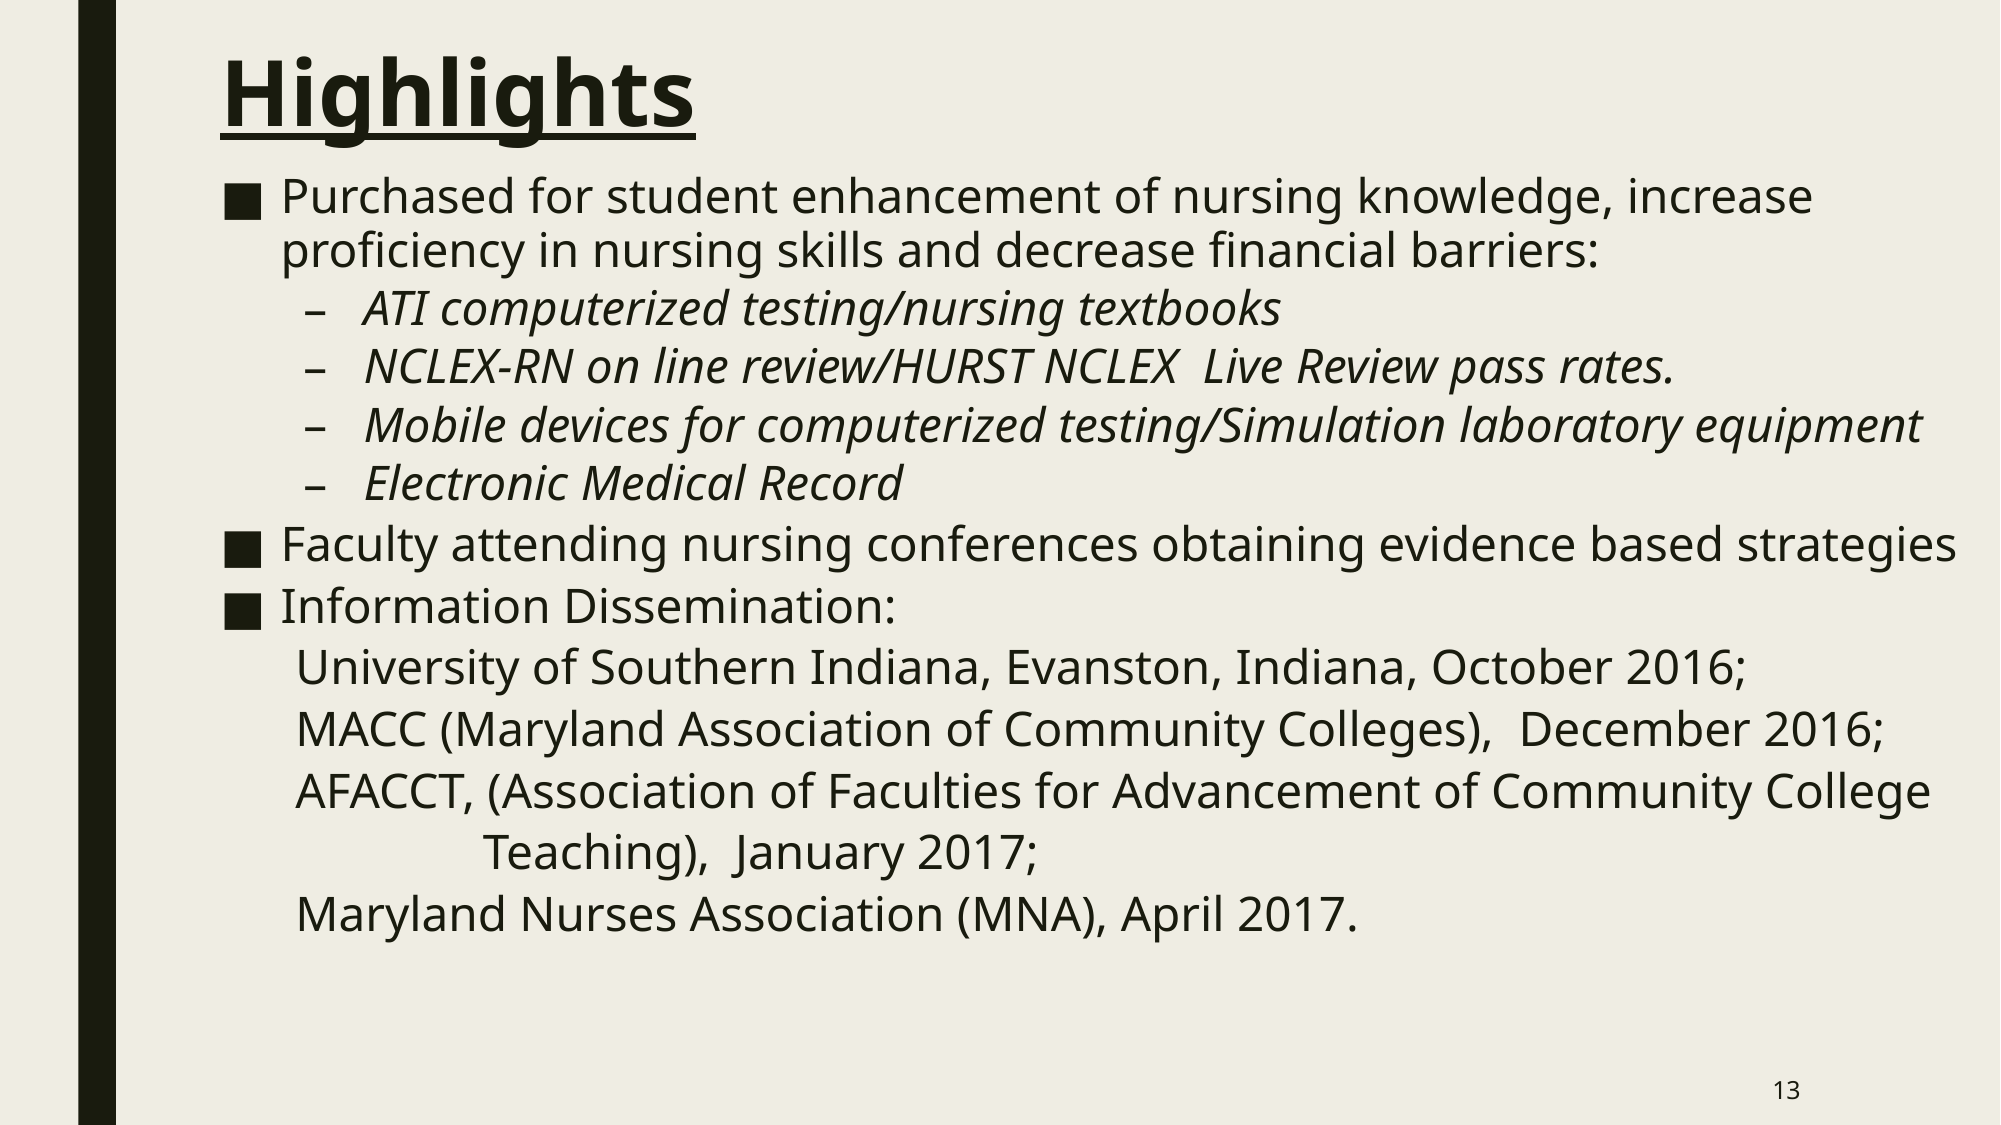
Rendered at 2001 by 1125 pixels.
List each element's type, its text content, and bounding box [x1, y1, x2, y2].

list Purchased for student enhancement of nursing knowledge, increase proficiency in nursing skills and decrease financial barriers: ATI computerized testing/nursing textbooks NCLEX-RN on line review/HURST NCLEX Live Review pass rates. Mobile devices for computerized testing/Simulation laboratory equipment Electronic Medical Record Faculty attending nursing conferences obtaining evidence based strategies Information Dissemination: University of Southern Indiana, Evanston, Indiana, October 2016; MACC (Maryland Association of Community Colleges), December 2016; AFACCT, (Association of Faculties for Advancement of Community College Teaching), January 2017; Maryland Nurses Association (MNA), April 2017. [205, 162, 1983, 1106]
title Highlights [205, 40, 1781, 162]
slide_number 13 [1553, 1058, 1816, 1125]
